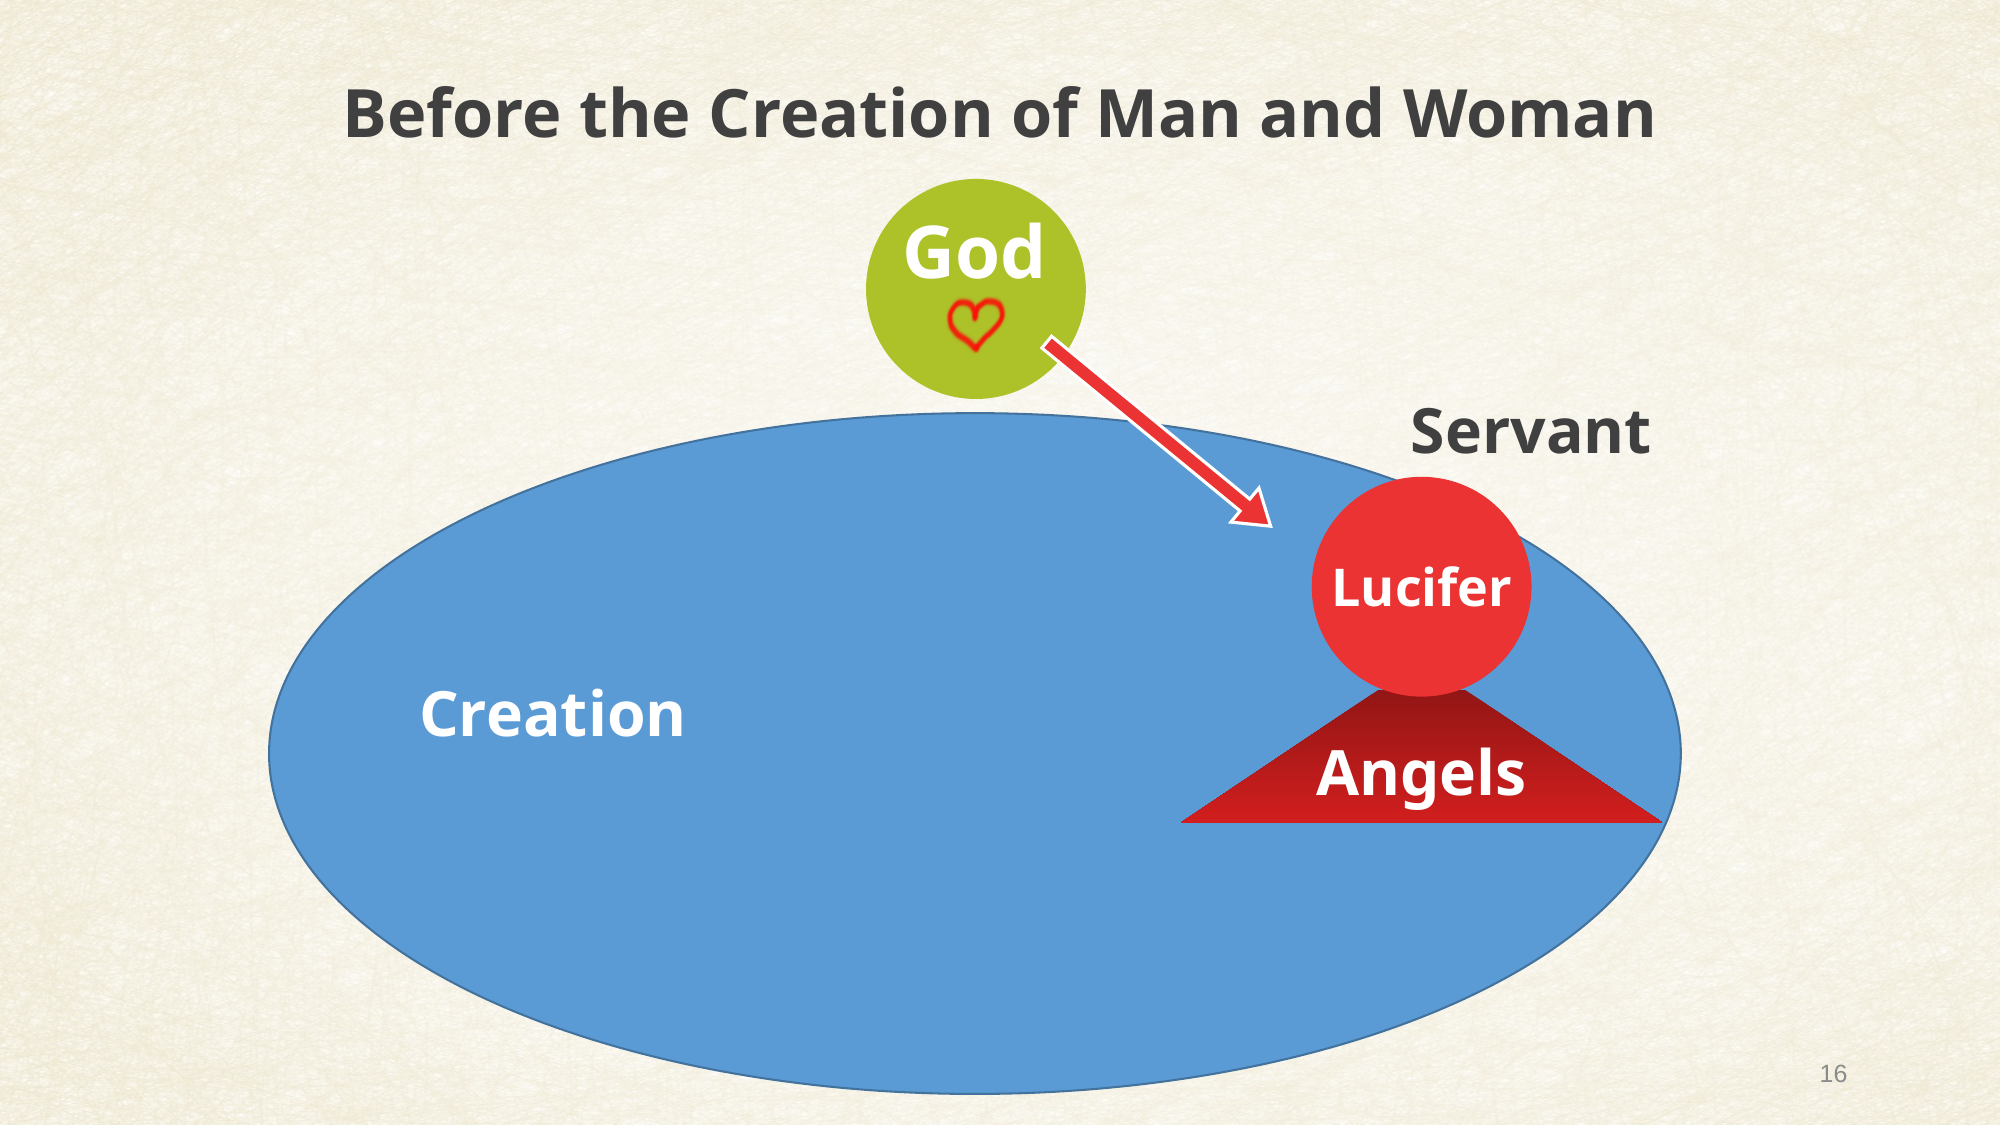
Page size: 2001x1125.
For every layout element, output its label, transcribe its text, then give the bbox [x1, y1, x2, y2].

slide_number 16 [1412, 1042, 1863, 1103]
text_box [1311, 476, 1532, 697]
text_box [1180, 755, 1663, 823]
text_box Creation [396, 633, 711, 789]
picture [941, 295, 1009, 354]
text_box [1324, 697, 1519, 726]
text_box Servant [1391, 350, 1672, 506]
text_box Angels [1281, 726, 1562, 814]
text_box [866, 178, 1086, 399]
text_box Before the Creation of Man and Woman [249, 21, 1750, 200]
text_box [1086, 364, 1271, 527]
text_box [268, 412, 1682, 1095]
